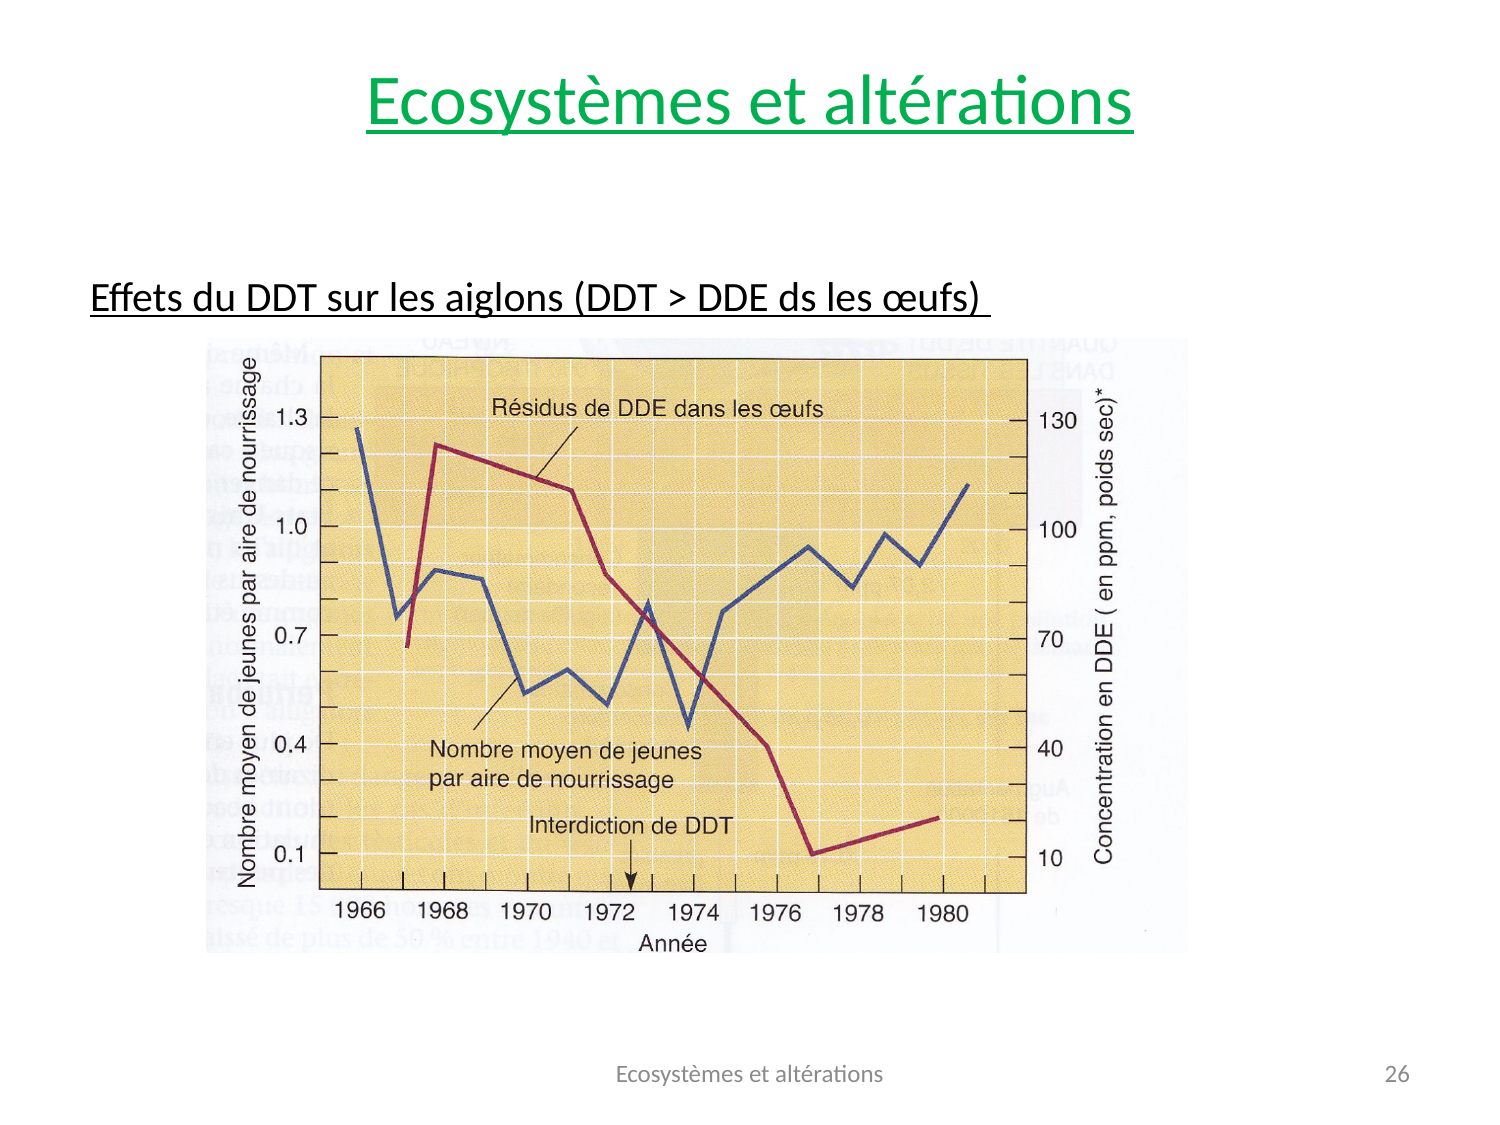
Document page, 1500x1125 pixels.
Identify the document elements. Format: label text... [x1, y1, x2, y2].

list Effets du DDT sur les aiglons (DDT > DDE ds les œufs) [75, 262, 1425, 1005]
picture [206, 337, 1188, 953]
footer Ecosystèmes et altérations [512, 1042, 988, 1103]
title Ecosystèmes et altérations [75, 45, 1425, 233]
slide_number 26 [1074, 1042, 1425, 1103]
